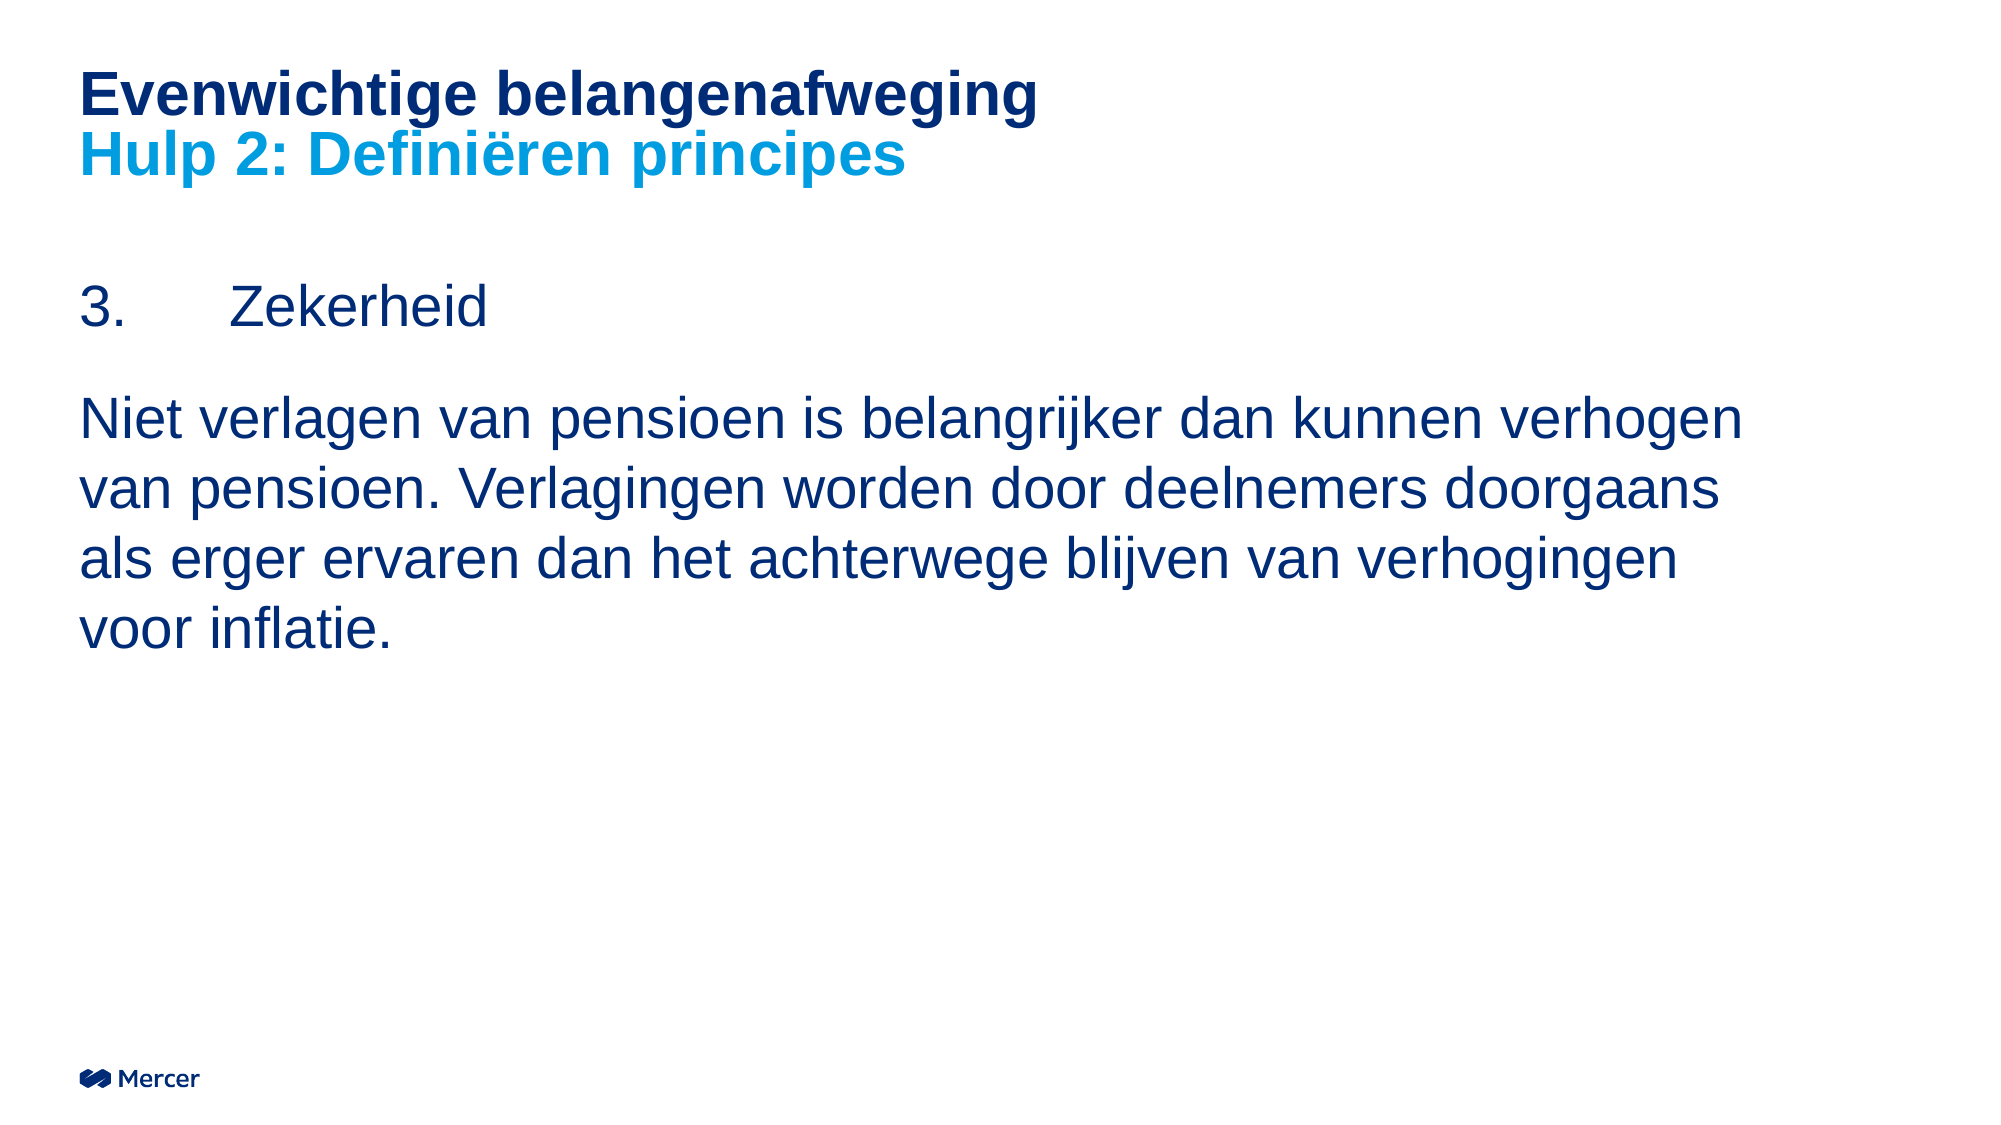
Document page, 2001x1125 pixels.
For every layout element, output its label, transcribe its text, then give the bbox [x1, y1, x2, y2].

title Evenwichtige belangenafweging Hulp 2: Definiëren principes [79, 67, 1521, 243]
list 3. Zekerheid Niet verlagen van pensioen is belangrijker dan kunnen verhogen van pensioen. Verlagingen worden door deelnemers doorgaans als erger ervaren dan het achterwege blijven van verhogingen voor inflatie. [79, 181, 1799, 1010]
picture [79, 1068, 200, 1088]
